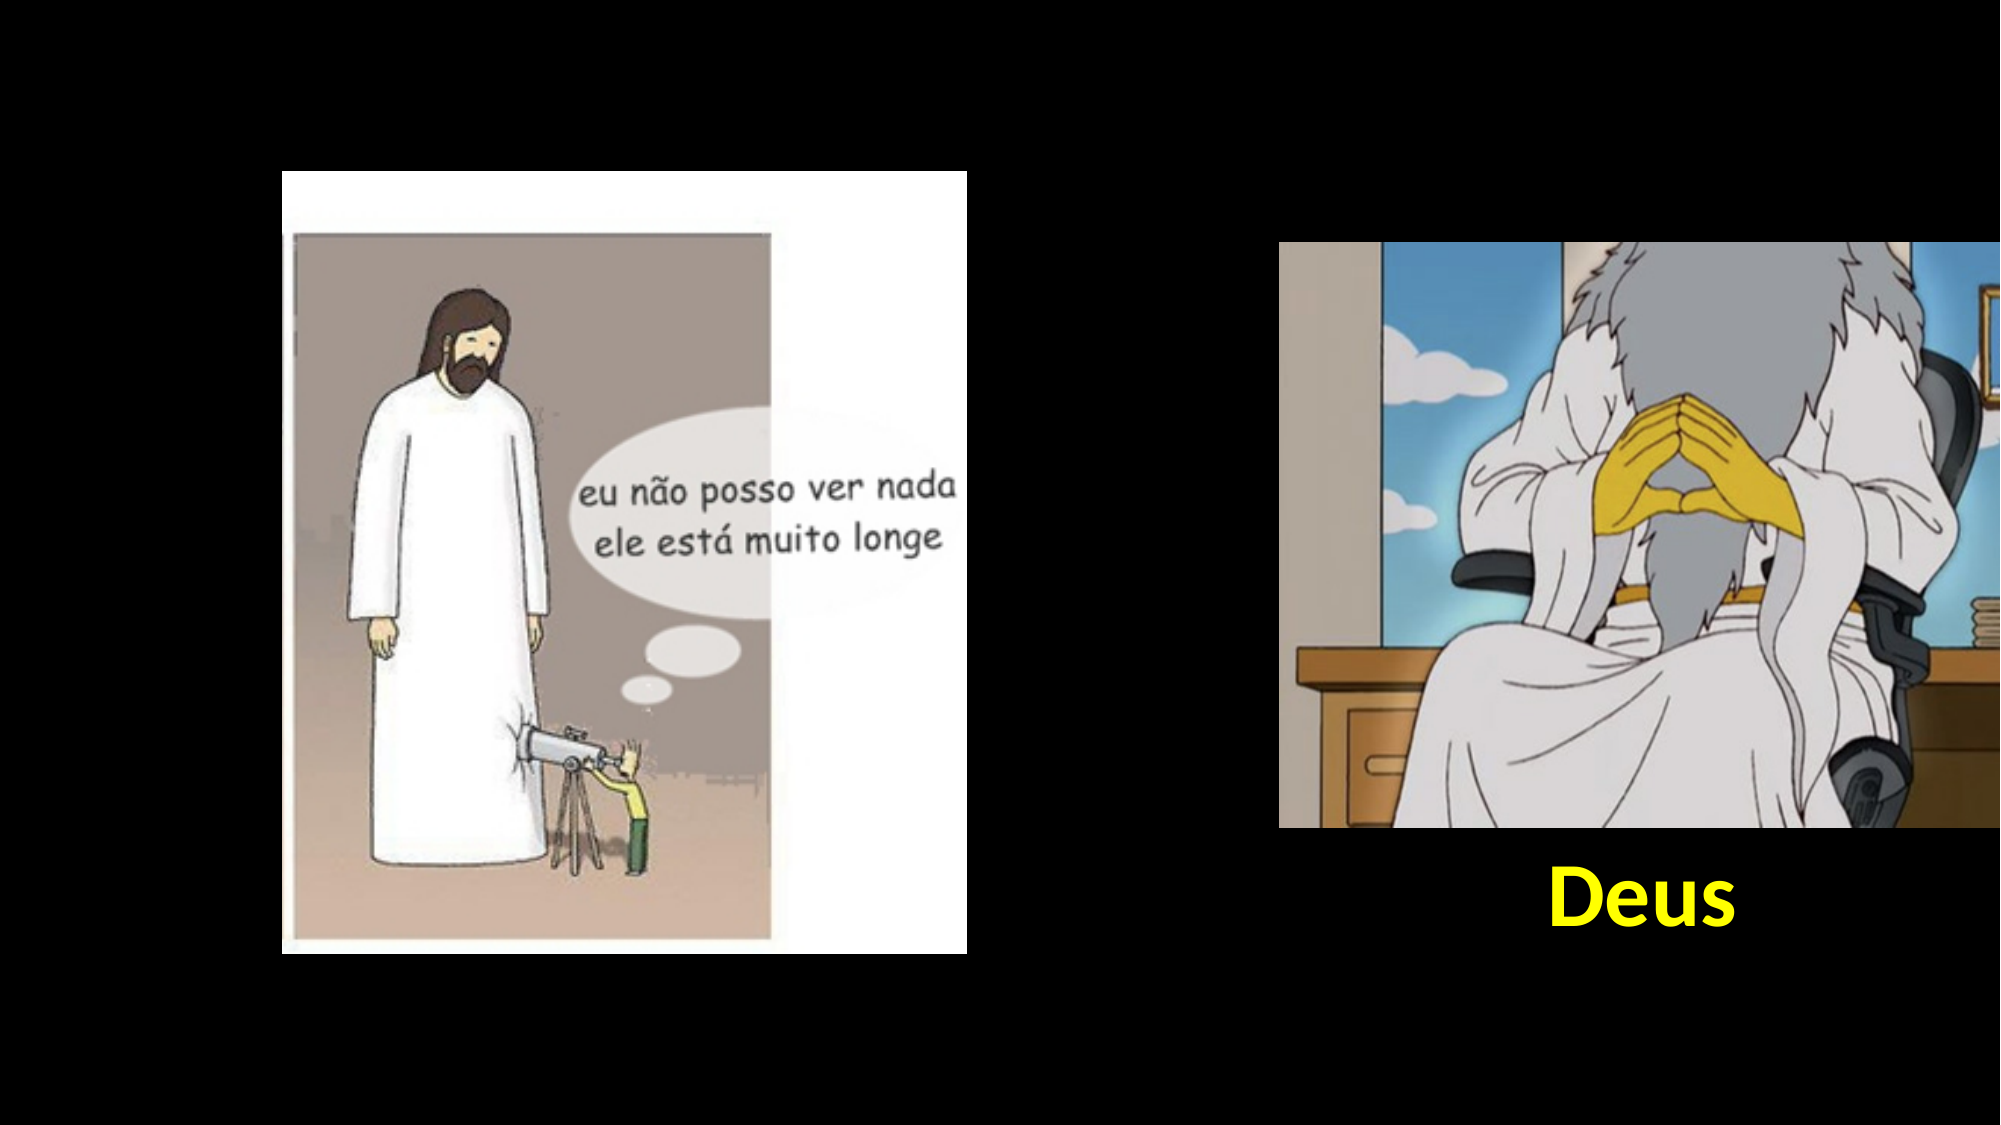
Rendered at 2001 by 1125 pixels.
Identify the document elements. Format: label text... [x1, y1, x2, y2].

picture [1279, 242, 2000, 828]
text_box Deus [1470, 828, 1814, 952]
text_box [0, 171, 967, 954]
